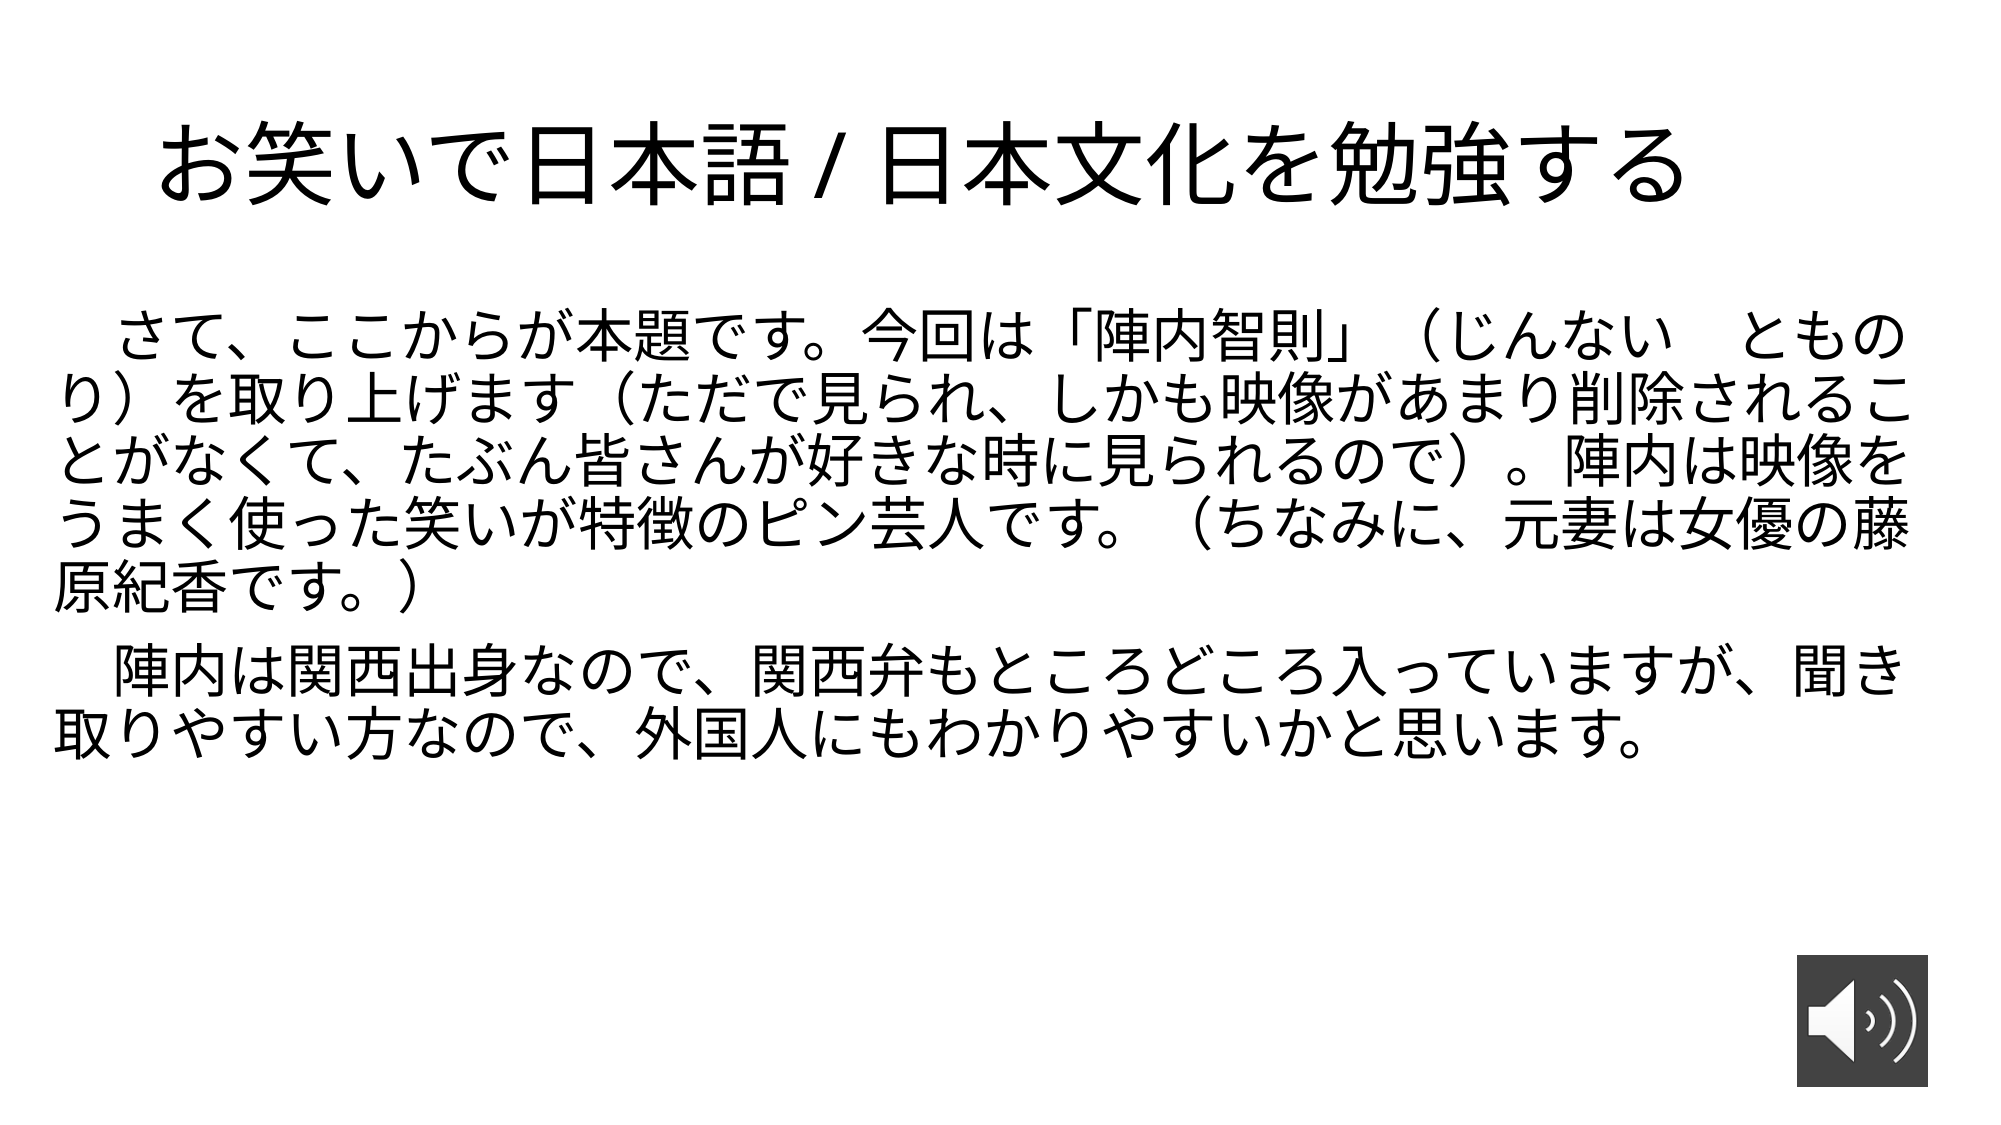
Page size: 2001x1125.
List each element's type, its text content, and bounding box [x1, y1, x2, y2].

list さて、ここからが本題です。今回は「陣内智則」（じんない とものり）を取り上げます（ただで見られ、しかも映像があまり削除されることがなくて、たぶん皆さんが好きな時に見られるので）。陣内は映像をうまく使った笑いが特徴のピン芸人です。（ちなみに、元妻は女優の藤原紀香です。） 陣内は関西出身なので、関西弁もところどころ入っていますが、聞き取りやすい方なので、外国人にもわかりやすいかと思います。 [39, 299, 1961, 1107]
title お笑いで日本語/日本文化を勉強する [137, 59, 1863, 278]
picture [1795, 954, 1930, 1088]
